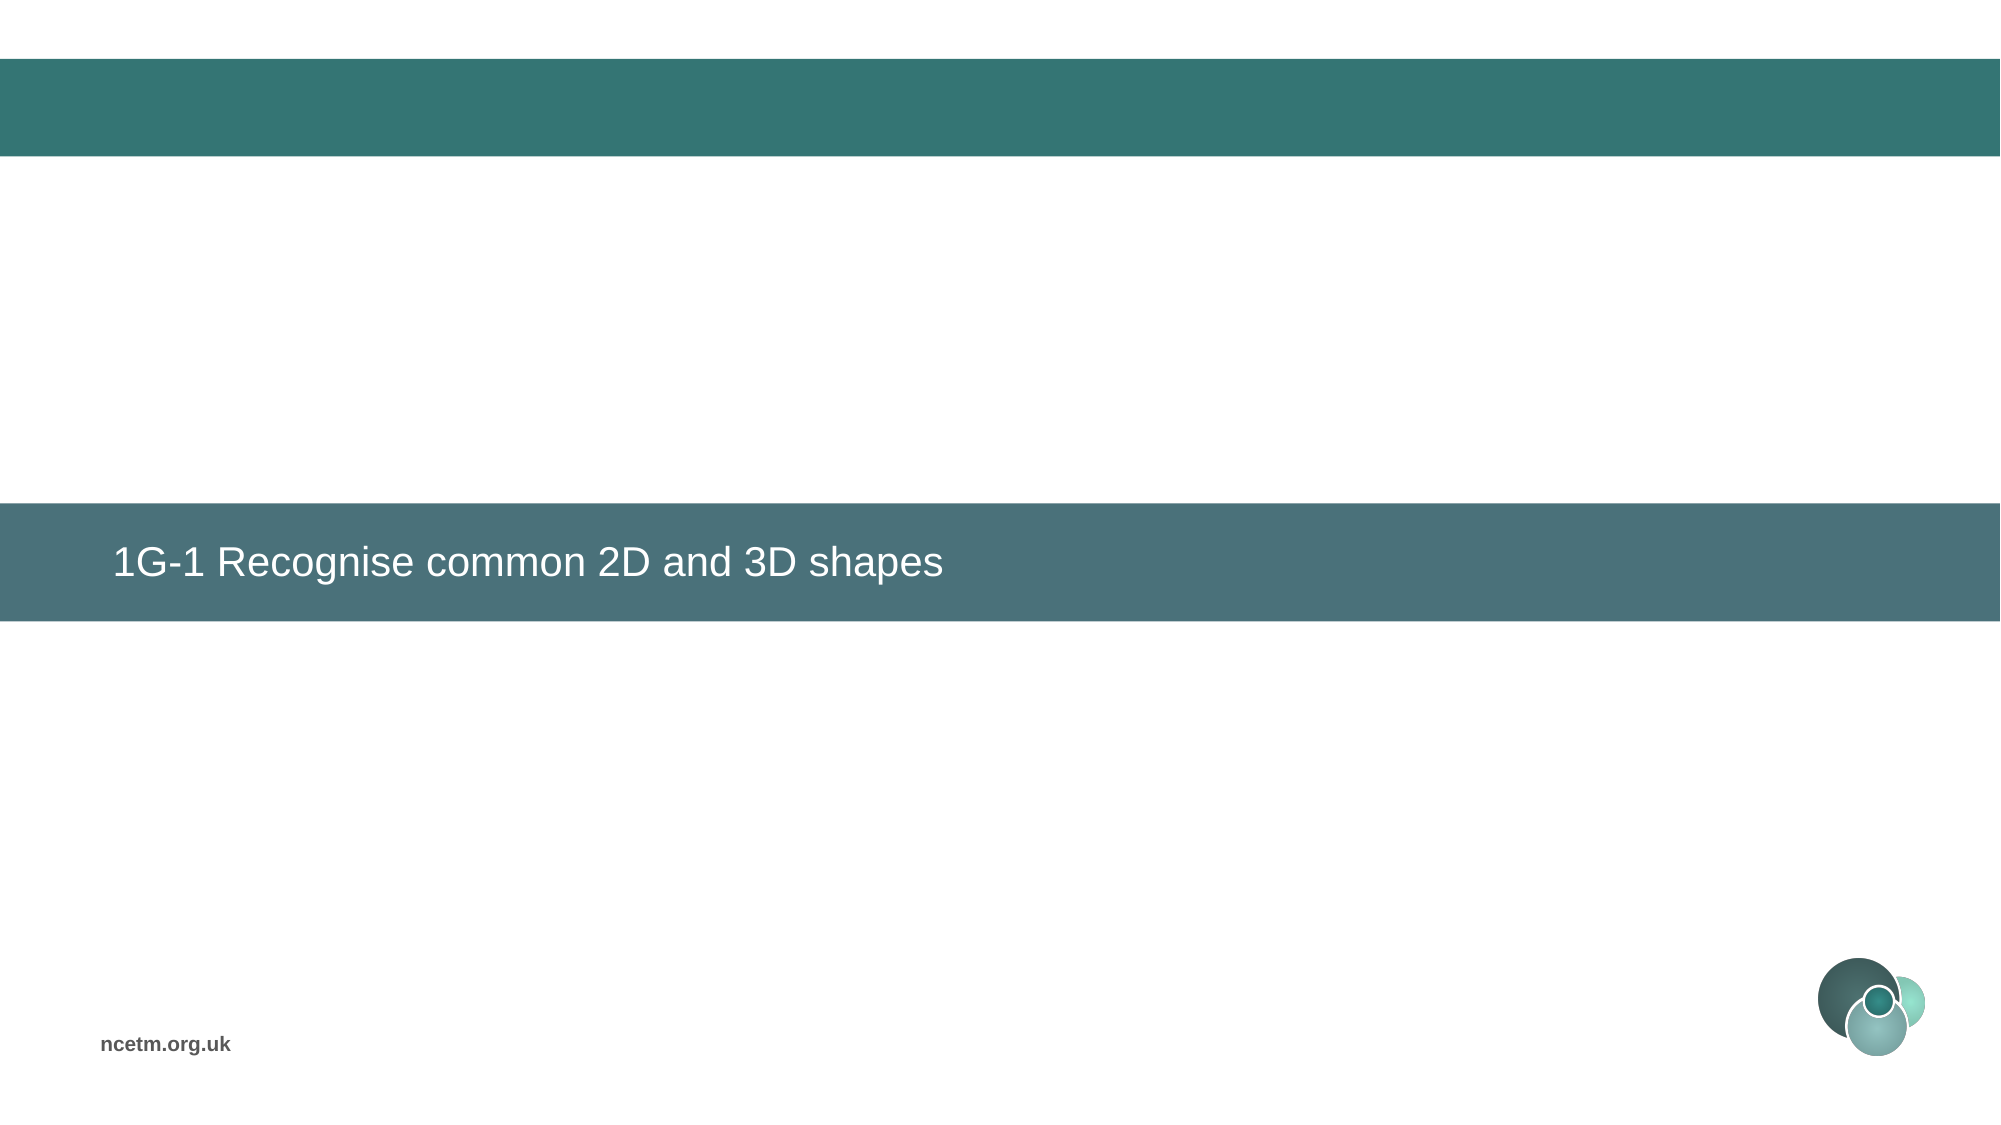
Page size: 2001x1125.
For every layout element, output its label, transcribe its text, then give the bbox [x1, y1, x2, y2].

text_box 1G-1 Recognise common 2D and 3D shapes [97, 527, 1945, 598]
text_box [0, 503, 2000, 622]
picture [1818, 958, 1925, 1056]
